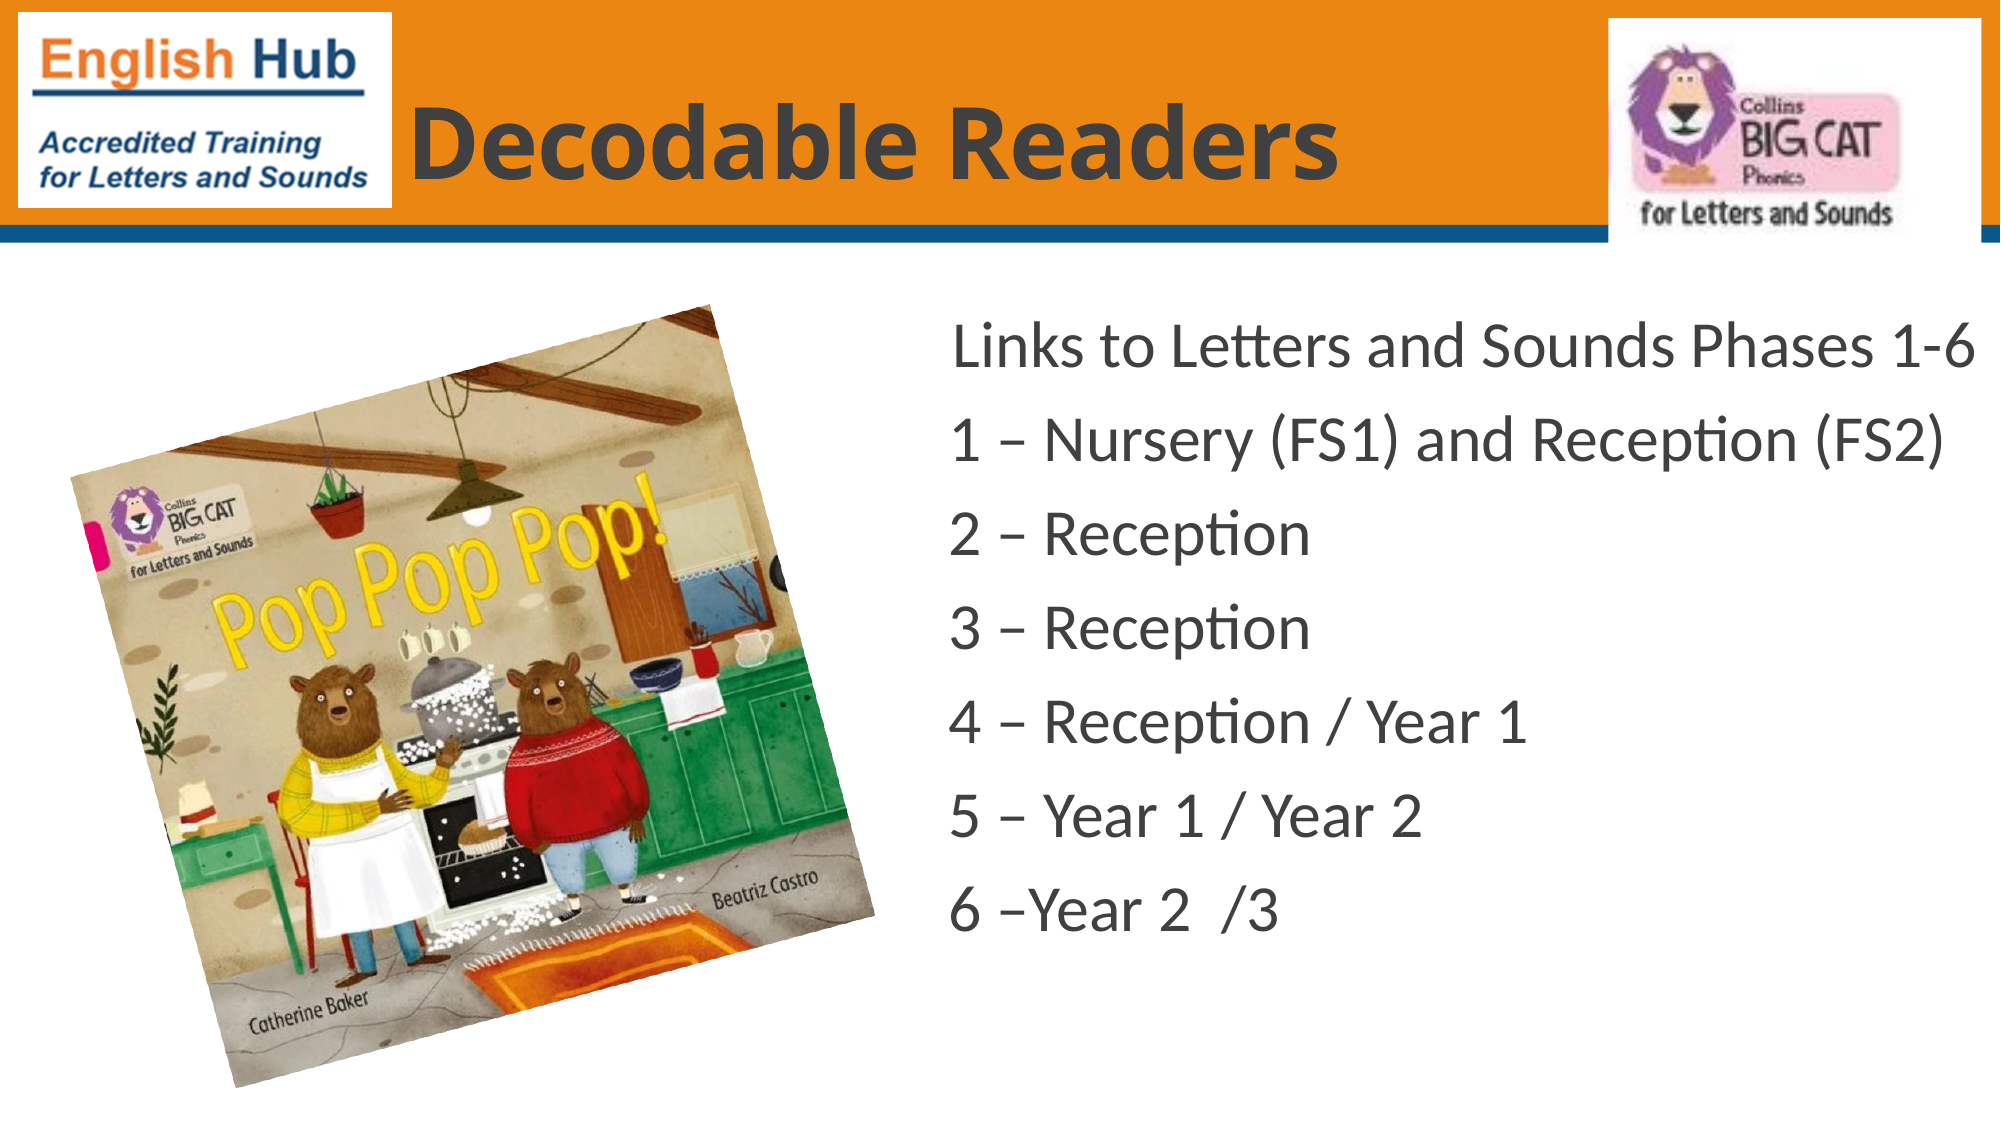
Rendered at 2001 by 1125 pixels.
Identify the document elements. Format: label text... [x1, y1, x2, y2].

picture [1608, 18, 1982, 256]
picture [18, 12, 392, 208]
picture [71, 304, 874, 1088]
list Links to Letters and Sounds Phases 1-6 1 – Nursery (FS1) and Reception (FS2) 2 – Reception 3 – Reception 4 – Reception / Year 1 5 – Year 1 / Year 2 6 –Year 2 /3 [933, 303, 1982, 1012]
title Decodable Readers [391, 11, 1653, 208]
